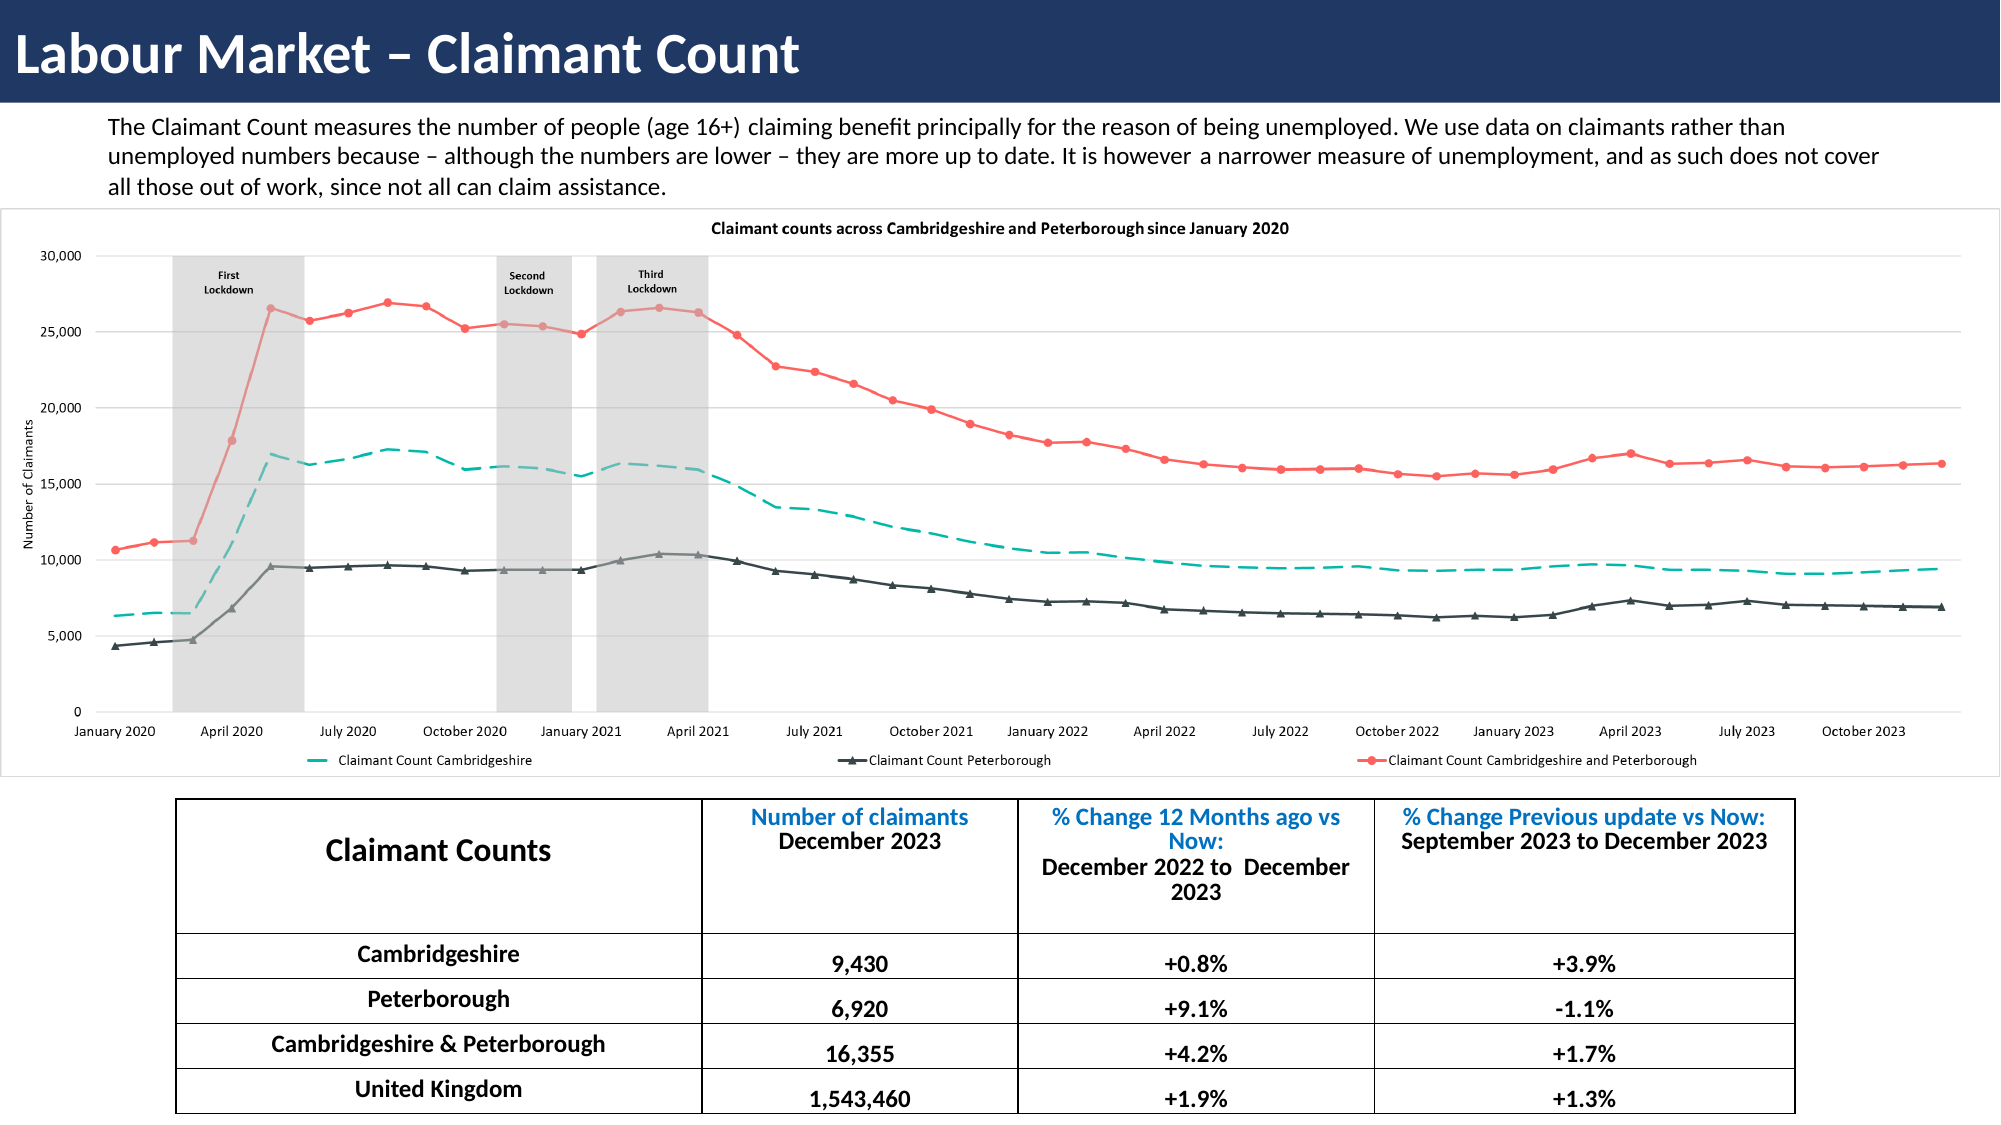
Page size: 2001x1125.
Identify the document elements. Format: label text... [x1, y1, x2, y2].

table_cell +1.3% [1375, 1069, 1794, 1113]
table_cell +1.7% [1375, 1024, 1794, 1068]
table_header Number of claimants December 2023 [703, 800, 1017, 933]
table_header % Change 12 Months ago vs Now: December 2022 to December 2023 [1019, 800, 1374, 933]
table_cell United Kingdom [177, 1069, 701, 1113]
table_cell Peterborough [177, 979, 701, 1023]
picture [0, 208, 2000, 777]
title Labour Market – Claimant Count [0, 0, 2000, 104]
text_box The Claimant Count measures the number of people (age 16+) claiming benefit principally for the reason of being unemployed. We use data on claimants rather than unemployed numbers because – although the numbers are lower – they are more up to date. It is however a narrower measure of unemployment, and as such does not cover all those out of work, since not all can claim assistance. [93, 102, 1907, 208]
table_cell 1,543,460 [703, 1069, 1017, 1113]
table_cell +9.1% [1019, 979, 1374, 1023]
table_cell +0.8% [1019, 934, 1374, 978]
table_header Claimant Counts [177, 800, 701, 933]
table_cell Cambridgeshire & Peterborough [177, 1024, 701, 1068]
table_cell 6,920 [703, 979, 1017, 1023]
table_cell Cambridgeshire [177, 934, 701, 978]
table_cell +3.9% [1375, 934, 1794, 978]
table_cell 16,355 [703, 1024, 1017, 1068]
table_cell -1.1% [1375, 979, 1794, 1023]
table_cell +4.2% [1019, 1024, 1374, 1068]
table_cell +1.9% [1019, 1069, 1374, 1113]
table_header % Change Previous update vs Now: September 2023 to December 2023 [1375, 800, 1794, 933]
table_cell 9,430 [703, 934, 1017, 978]
